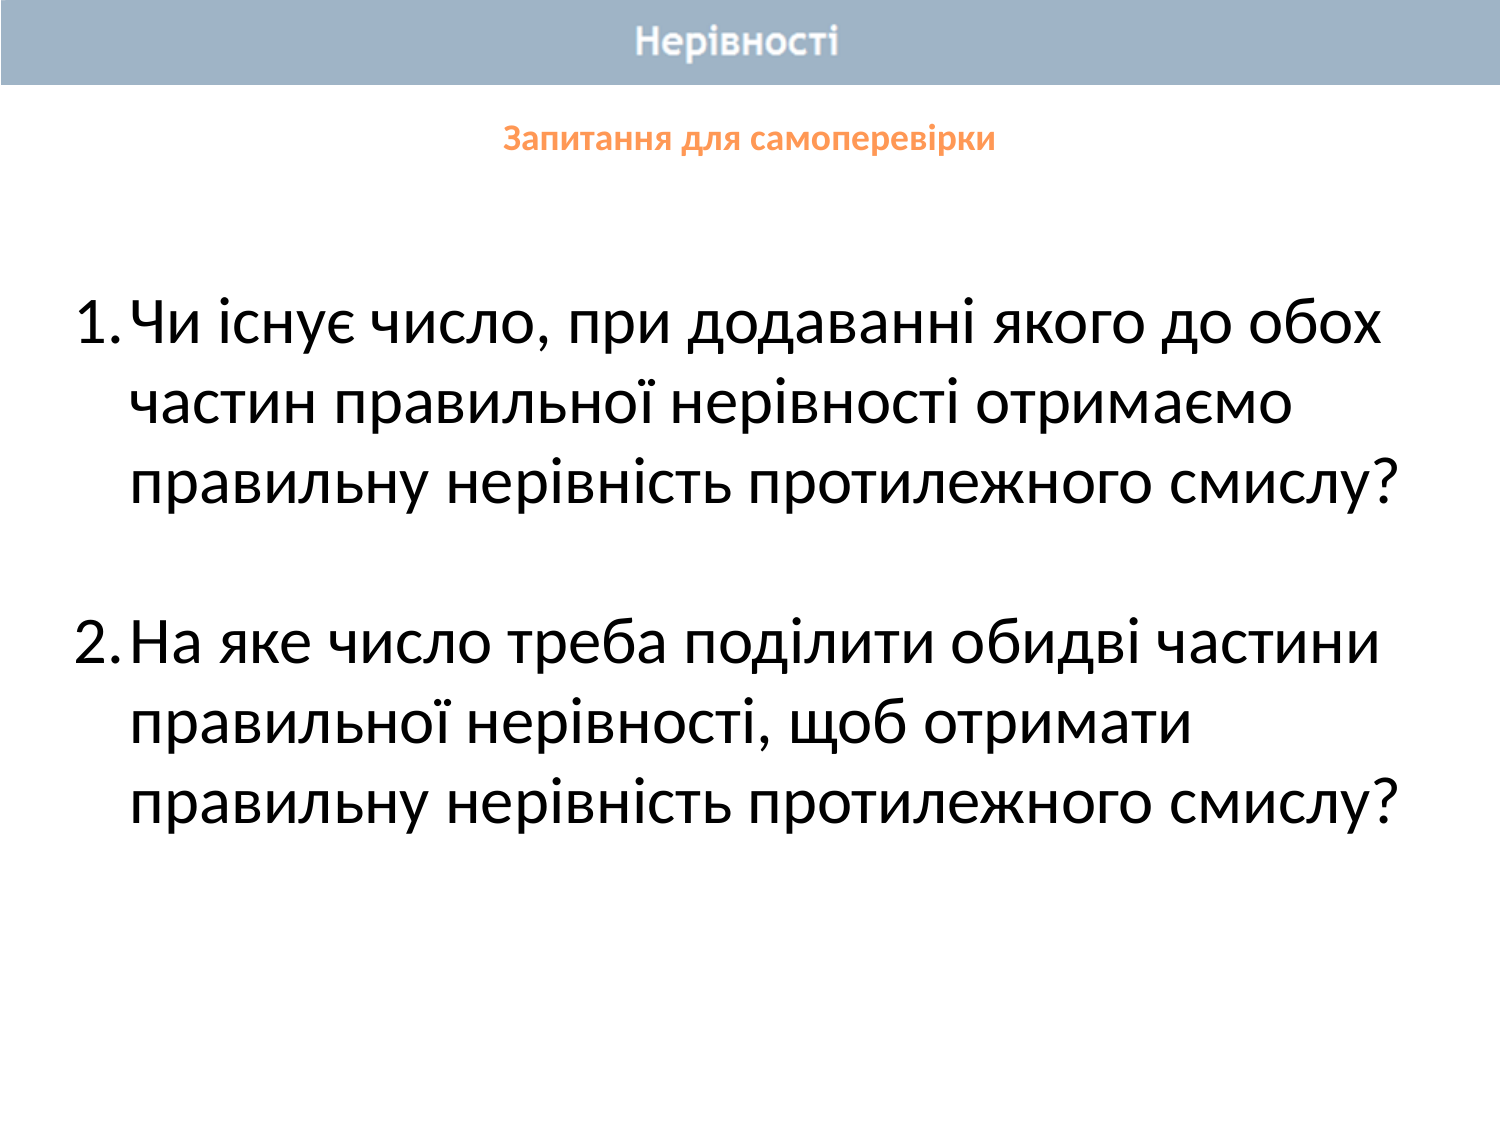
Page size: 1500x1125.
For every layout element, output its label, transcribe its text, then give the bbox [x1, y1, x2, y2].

text_box Запитання для самоперевірки [480, 105, 1020, 166]
text_box Чи існує число, при додаванні якого до обох частин правильної нерівності отримаємо правильну нерівність протилежного смислу? На яке число треба поділити обидві частини правильної нерівності, щоб отримати правильну нерівність протилежного смислу? [58, 269, 1453, 924]
picture [1, 0, 1500, 85]
